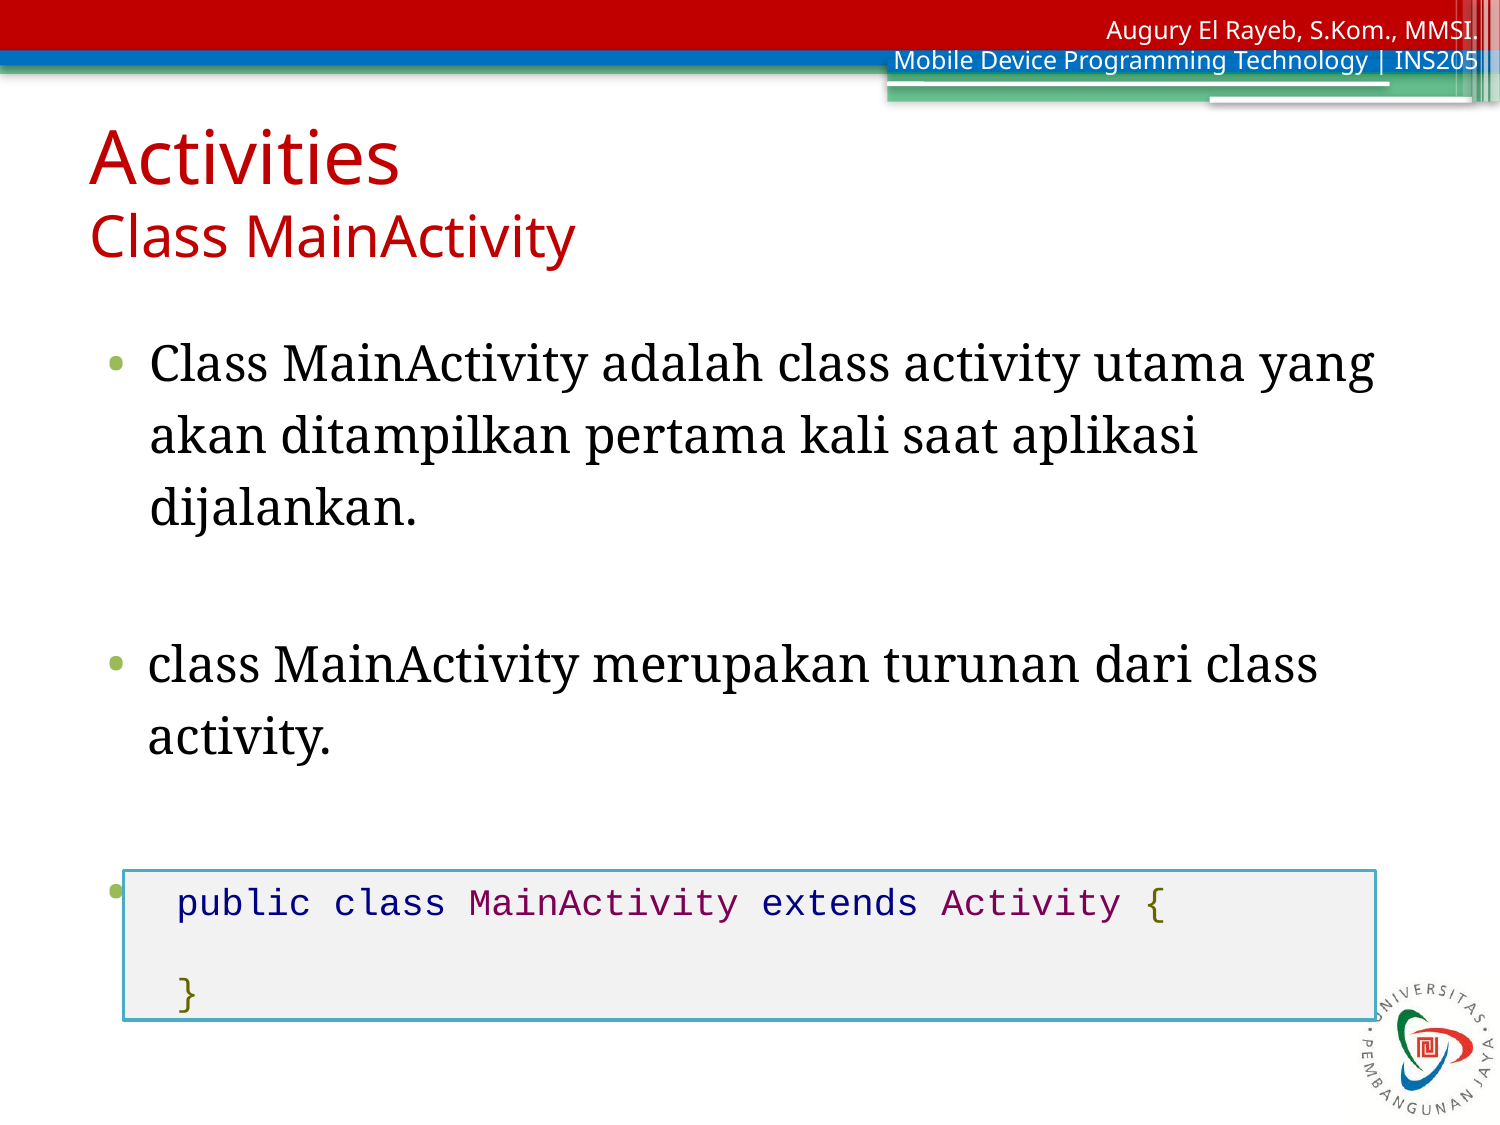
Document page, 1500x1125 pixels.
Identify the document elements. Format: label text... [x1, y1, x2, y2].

title Activities Class MainActivity [75, 101, 1425, 277]
list Class MainActivity adalah class activity utama yang akan ditampilkan pertama kali saat aplikasi dijalankan. class MainActivity merupakan turunan dari class activity. Penulisan class MainActivity: [75, 312, 1425, 1022]
picture [1352, 975, 1500, 1125]
text_box public class MainActivity extends Activity { } [122, 869, 1377, 1022]
